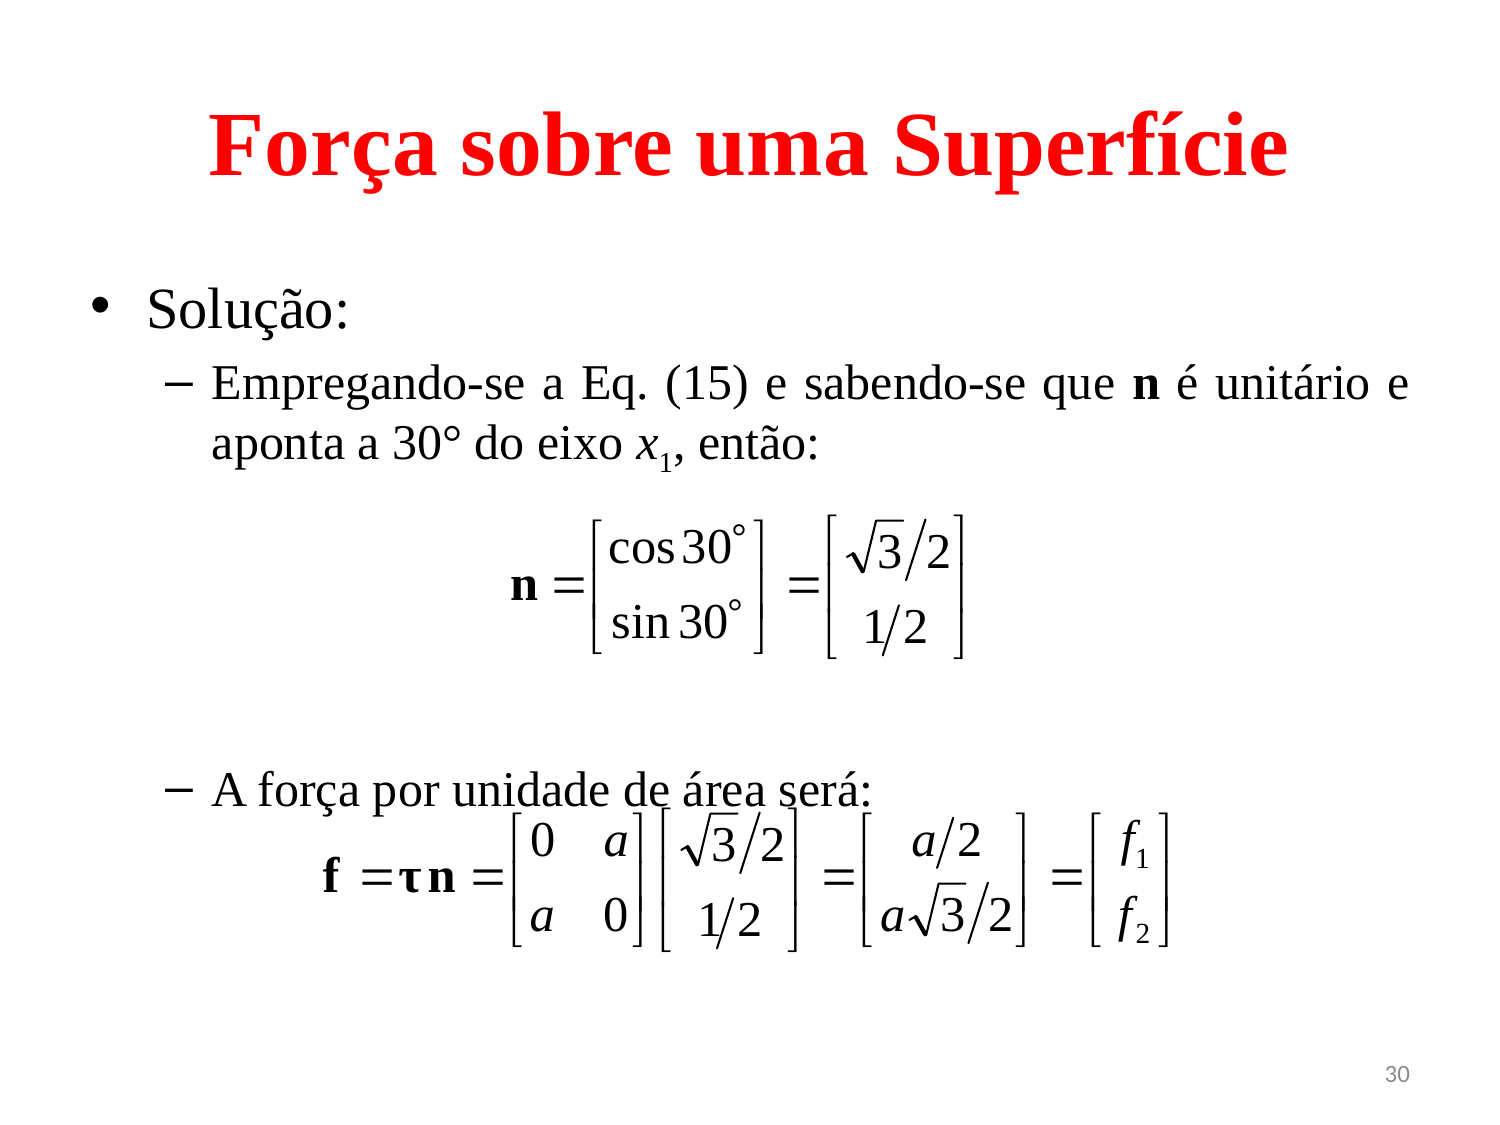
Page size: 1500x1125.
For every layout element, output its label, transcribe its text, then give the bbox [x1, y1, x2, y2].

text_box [503, 503, 984, 672]
list Solução: Empregando-se a Eq. (15) e sabendo-se que n é unitário e aponta a 30° do eixo x1, então: A força por unidade de área será: [75, 262, 1425, 1005]
slide_number 30 [1074, 1042, 1425, 1103]
title Força sobre uma Superfície [75, 45, 1425, 233]
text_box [316, 796, 1187, 965]
